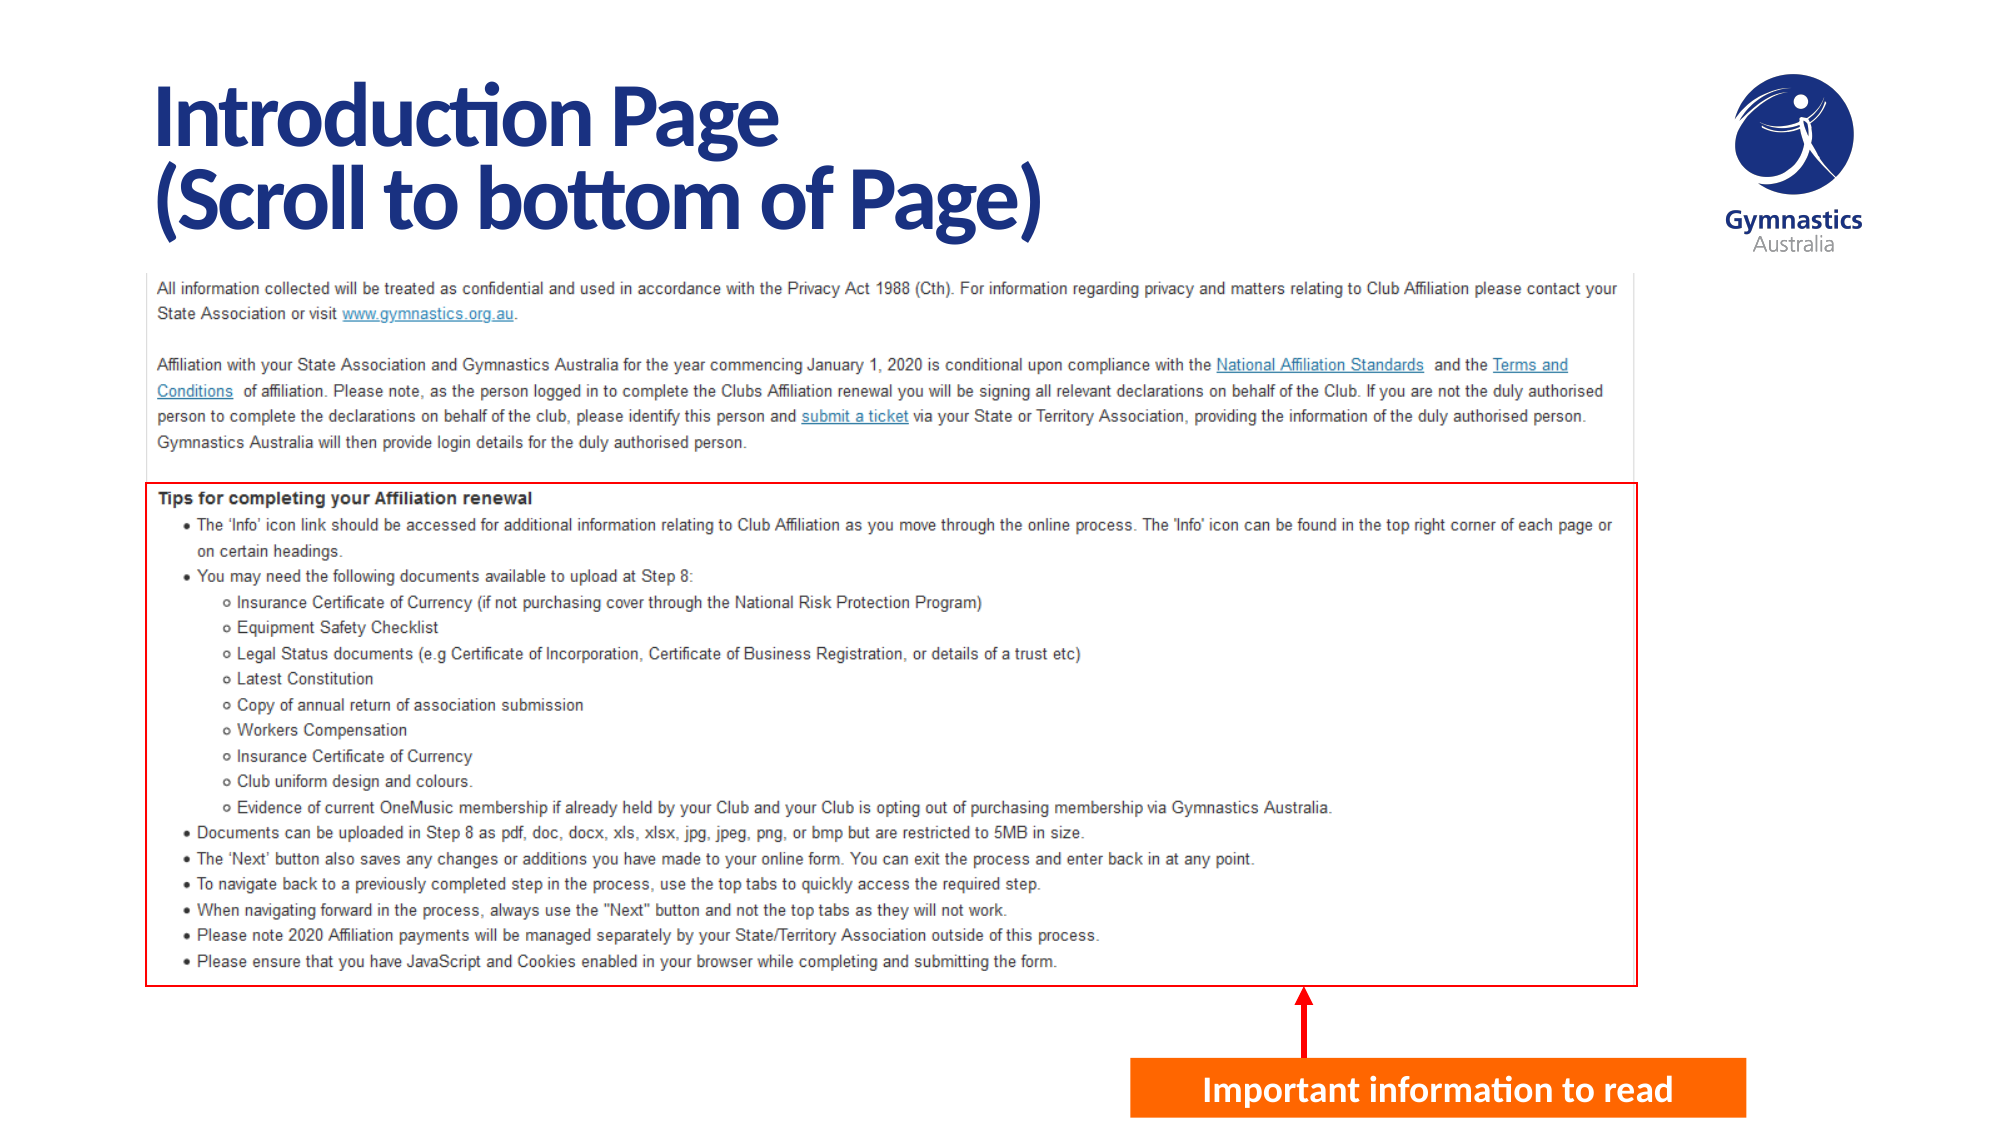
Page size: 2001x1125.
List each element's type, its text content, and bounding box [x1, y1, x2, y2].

text_box Important information to read [1130, 1057, 1747, 1118]
title Introduction Page (Scroll to bottom of Page) [137, 73, 1620, 253]
picture [1724, 73, 1863, 253]
picture [146, 273, 1637, 987]
